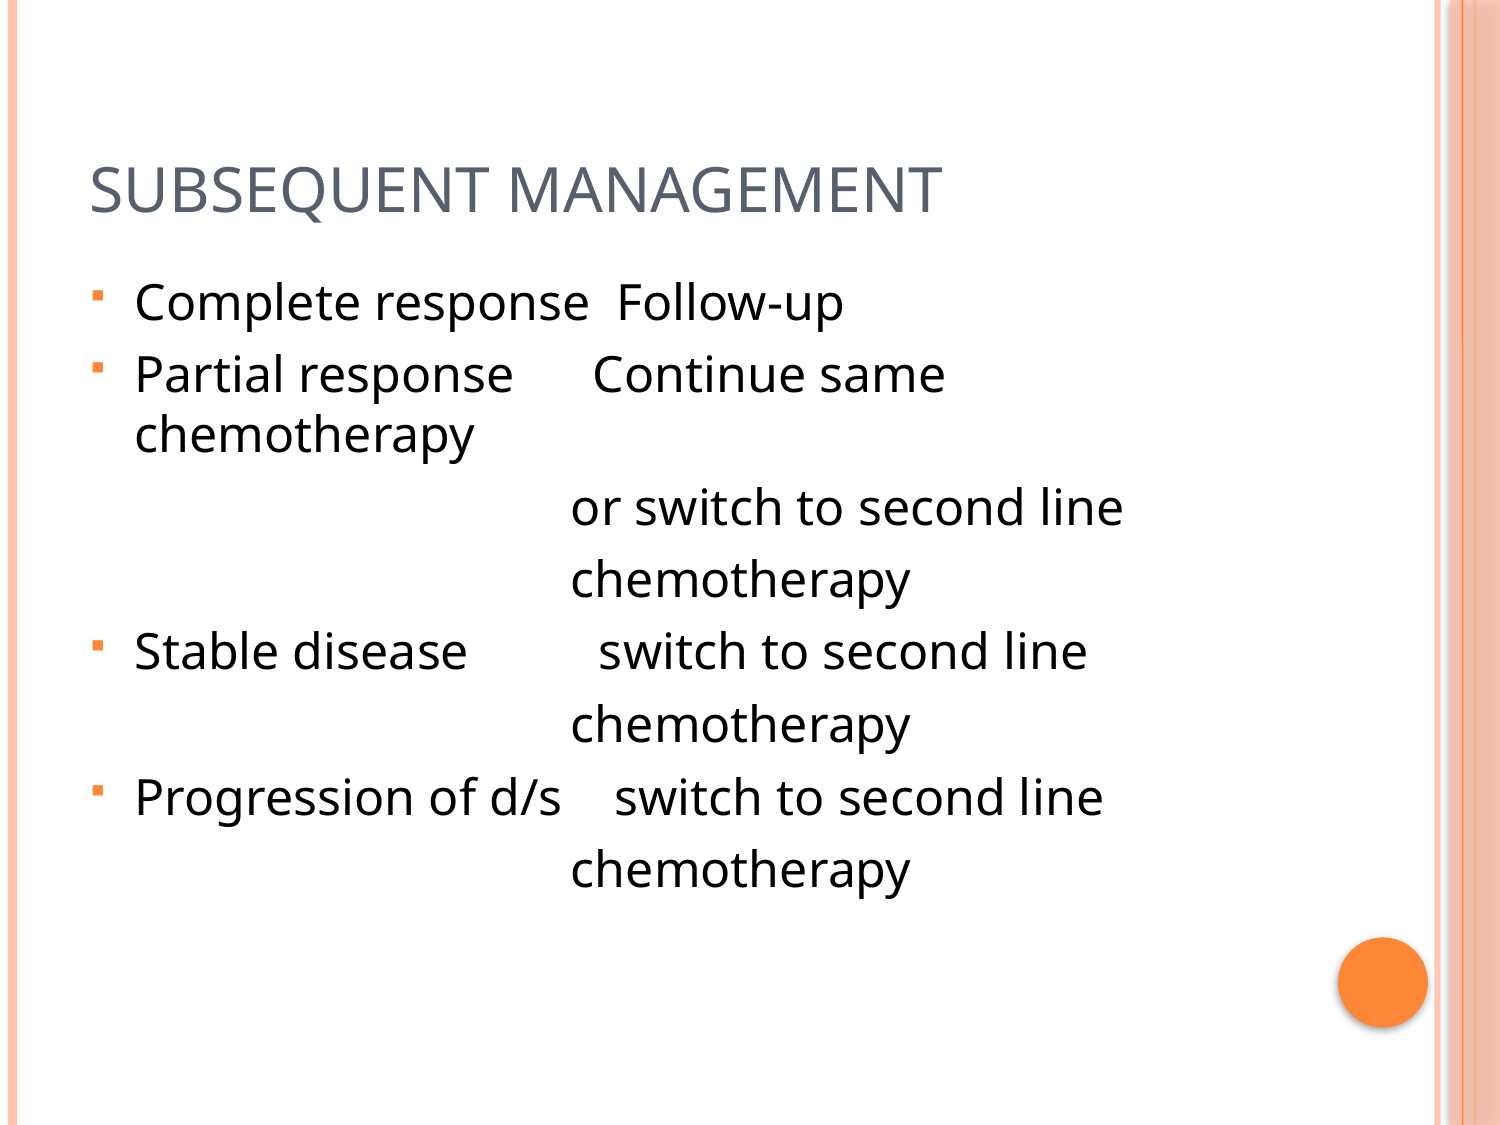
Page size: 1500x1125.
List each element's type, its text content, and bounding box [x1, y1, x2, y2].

list Complete response Follow-up Partial response Continue same chemotherapy or switch to second line chemotherapy Stable disease switch to second line chemotherapy Progression of d/s switch to second line chemotherapy [75, 262, 1300, 1062]
title Subsequent management [75, 45, 1300, 233]
